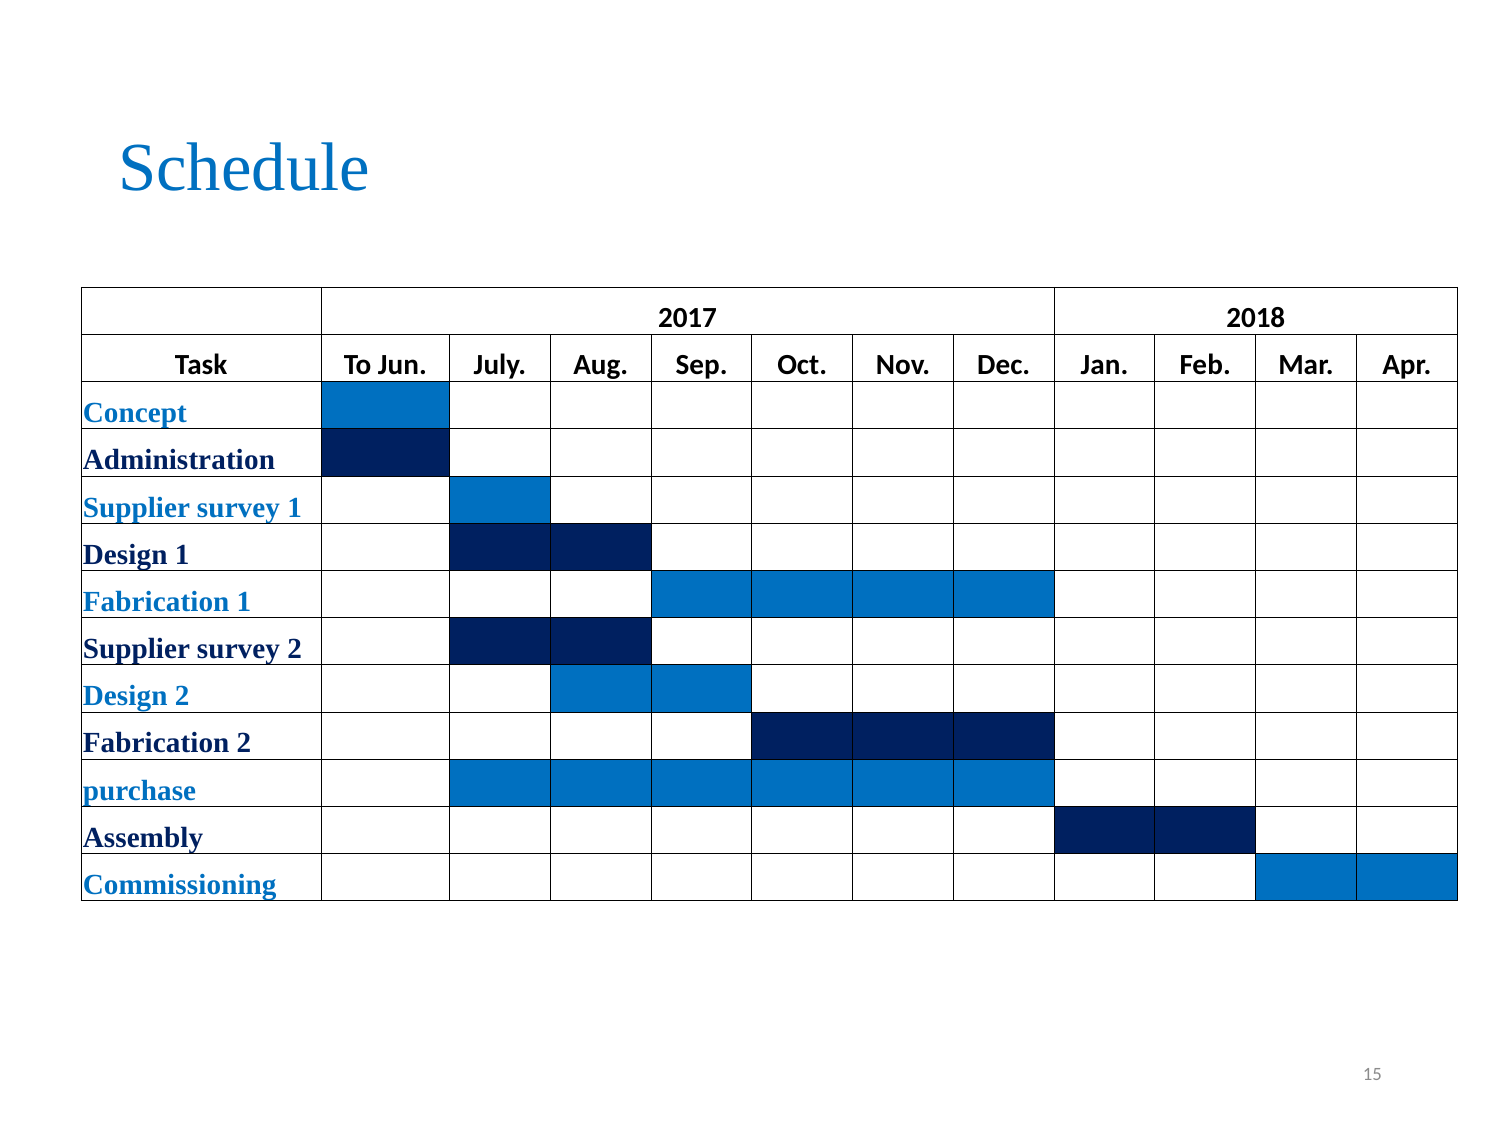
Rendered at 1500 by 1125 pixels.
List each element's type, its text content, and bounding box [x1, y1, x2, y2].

table_cell [1256, 665, 1356, 712]
table_cell July. [450, 335, 550, 381]
table_cell [1256, 477, 1356, 523]
table_cell Administration [82, 429, 321, 476]
table_cell [752, 429, 852, 476]
table_cell [1357, 477, 1457, 523]
table_cell [752, 477, 852, 523]
table_cell [1055, 571, 1154, 617]
table_cell [551, 524, 651, 570]
table_cell [1357, 524, 1457, 570]
table_cell [752, 618, 852, 664]
table_cell [853, 524, 953, 570]
table_cell [1055, 807, 1154, 853]
table_cell [853, 807, 953, 853]
table_cell [853, 477, 953, 523]
table_cell [1357, 713, 1457, 759]
table_cell [853, 618, 953, 664]
table_cell [853, 382, 953, 428]
table_cell [752, 713, 852, 759]
table_cell [652, 571, 751, 617]
table_cell [450, 618, 550, 664]
table_cell Apr. [1357, 335, 1457, 381]
table_cell Fabrication 2 [82, 713, 321, 759]
table_cell Supplier survey 2 [82, 618, 321, 664]
table_cell [551, 807, 651, 853]
table_cell [853, 760, 953, 806]
table_cell [1357, 429, 1457, 476]
table_cell Concept [82, 382, 321, 428]
table_cell [1155, 713, 1255, 759]
table_cell Aug. [551, 335, 651, 381]
table_cell [954, 760, 1054, 806]
table_cell [1055, 854, 1154, 900]
table_cell [752, 854, 852, 900]
table_cell [551, 477, 651, 523]
table_cell [1256, 713, 1356, 759]
table_cell [752, 571, 852, 617]
table_cell Task [82, 335, 321, 381]
table_cell Design 2 [82, 665, 321, 712]
table_cell [551, 713, 651, 759]
table_cell [1357, 571, 1457, 617]
table_cell Supplier survey 1 [82, 477, 321, 523]
table_cell [652, 429, 751, 476]
table_cell [652, 713, 751, 759]
table_cell [1155, 477, 1255, 523]
table_cell [1256, 429, 1356, 476]
table_cell Assembly [82, 807, 321, 853]
table_cell [322, 524, 449, 570]
table_cell [1155, 665, 1255, 712]
table_cell [652, 760, 751, 806]
table_cell [752, 807, 852, 853]
table_cell [853, 429, 953, 476]
table_cell [551, 382, 651, 428]
table_cell [752, 382, 852, 428]
table_cell [551, 429, 651, 476]
table_cell [1155, 571, 1255, 617]
table_cell [322, 477, 449, 523]
table_cell [1256, 382, 1356, 428]
table_cell Oct. [752, 335, 852, 381]
table_cell [1055, 524, 1154, 570]
table_cell [1357, 382, 1457, 428]
table_cell Commissioning [82, 854, 321, 900]
table_cell [1357, 807, 1457, 853]
table_cell [322, 665, 449, 712]
table_cell [322, 571, 449, 617]
table_cell [1155, 382, 1255, 428]
table_cell [322, 429, 449, 476]
table_cell [954, 571, 1054, 617]
table_cell [1155, 760, 1255, 806]
table_cell [1155, 524, 1255, 570]
table_cell [752, 524, 852, 570]
table_cell Dec. [954, 335, 1054, 381]
table_cell [450, 571, 550, 617]
table_cell [450, 429, 550, 476]
table_cell [954, 618, 1054, 664]
table_cell [450, 477, 550, 523]
table_cell [1055, 429, 1154, 476]
table_cell [450, 665, 550, 712]
table_cell [1256, 571, 1356, 617]
table_cell purchase [82, 760, 321, 806]
table_cell [853, 854, 953, 900]
table_cell Design 1 [82, 524, 321, 570]
table_cell [322, 807, 449, 853]
table_cell [853, 571, 953, 617]
table_cell [1357, 665, 1457, 712]
table_cell [954, 477, 1054, 523]
table_cell [322, 618, 449, 664]
table_cell [1155, 618, 1255, 664]
table_cell [1155, 429, 1255, 476]
table_cell [551, 854, 651, 900]
table_cell [450, 854, 550, 900]
table_cell [1155, 854, 1255, 900]
table_cell [752, 760, 852, 806]
table_cell [954, 665, 1054, 712]
table_cell [954, 807, 1054, 853]
table_header 2017 [322, 288, 1054, 334]
table_cell [1256, 807, 1356, 853]
table_cell [322, 854, 449, 900]
table_cell [954, 713, 1054, 759]
table_cell [322, 382, 449, 428]
table_cell [1357, 760, 1457, 806]
table_cell [954, 382, 1054, 428]
table_cell Feb. [1155, 335, 1255, 381]
table_cell [652, 807, 751, 853]
table_cell [652, 524, 751, 570]
table_cell [450, 713, 550, 759]
table_cell [450, 760, 550, 806]
table_cell [652, 618, 751, 664]
title Schedule [103, 59, 1397, 278]
table_cell [1055, 382, 1154, 428]
table_cell [652, 382, 751, 428]
table_cell [1256, 760, 1356, 806]
table_cell [1055, 760, 1154, 806]
table_cell [954, 524, 1054, 570]
slide_number 15 [1059, 1042, 1397, 1103]
table_cell Fabrication 1 [82, 571, 321, 617]
table_cell [322, 760, 449, 806]
table_cell [450, 524, 550, 570]
table_cell Nov. [853, 335, 953, 381]
table_cell Jan. [1055, 335, 1154, 381]
table_cell [551, 571, 651, 617]
table_cell [322, 713, 449, 759]
table_header [82, 288, 321, 334]
table_cell [551, 760, 651, 806]
table_cell Sep. [652, 335, 751, 381]
table_cell [1055, 618, 1154, 664]
table_cell [1357, 618, 1457, 664]
table_cell [1055, 477, 1154, 523]
table_cell [1357, 854, 1457, 900]
table_cell [450, 807, 550, 853]
table_cell [450, 382, 550, 428]
table_cell [1155, 807, 1255, 853]
table_cell [853, 713, 953, 759]
table_cell [652, 854, 751, 900]
table_cell [652, 477, 751, 523]
table_cell [954, 429, 1054, 476]
table_cell [954, 854, 1054, 900]
table_cell [752, 665, 852, 712]
table_cell [1055, 713, 1154, 759]
table_cell Mar. [1256, 335, 1356, 381]
table_cell [853, 665, 953, 712]
table_cell [1055, 665, 1154, 712]
table_cell [551, 618, 651, 664]
table_cell [1256, 524, 1356, 570]
table_cell To Jun. [322, 335, 449, 381]
table_header 2018 [1055, 288, 1457, 334]
table_cell [551, 665, 651, 712]
table_cell [652, 665, 751, 712]
table_cell [1256, 854, 1356, 900]
table_cell [1256, 618, 1356, 664]
